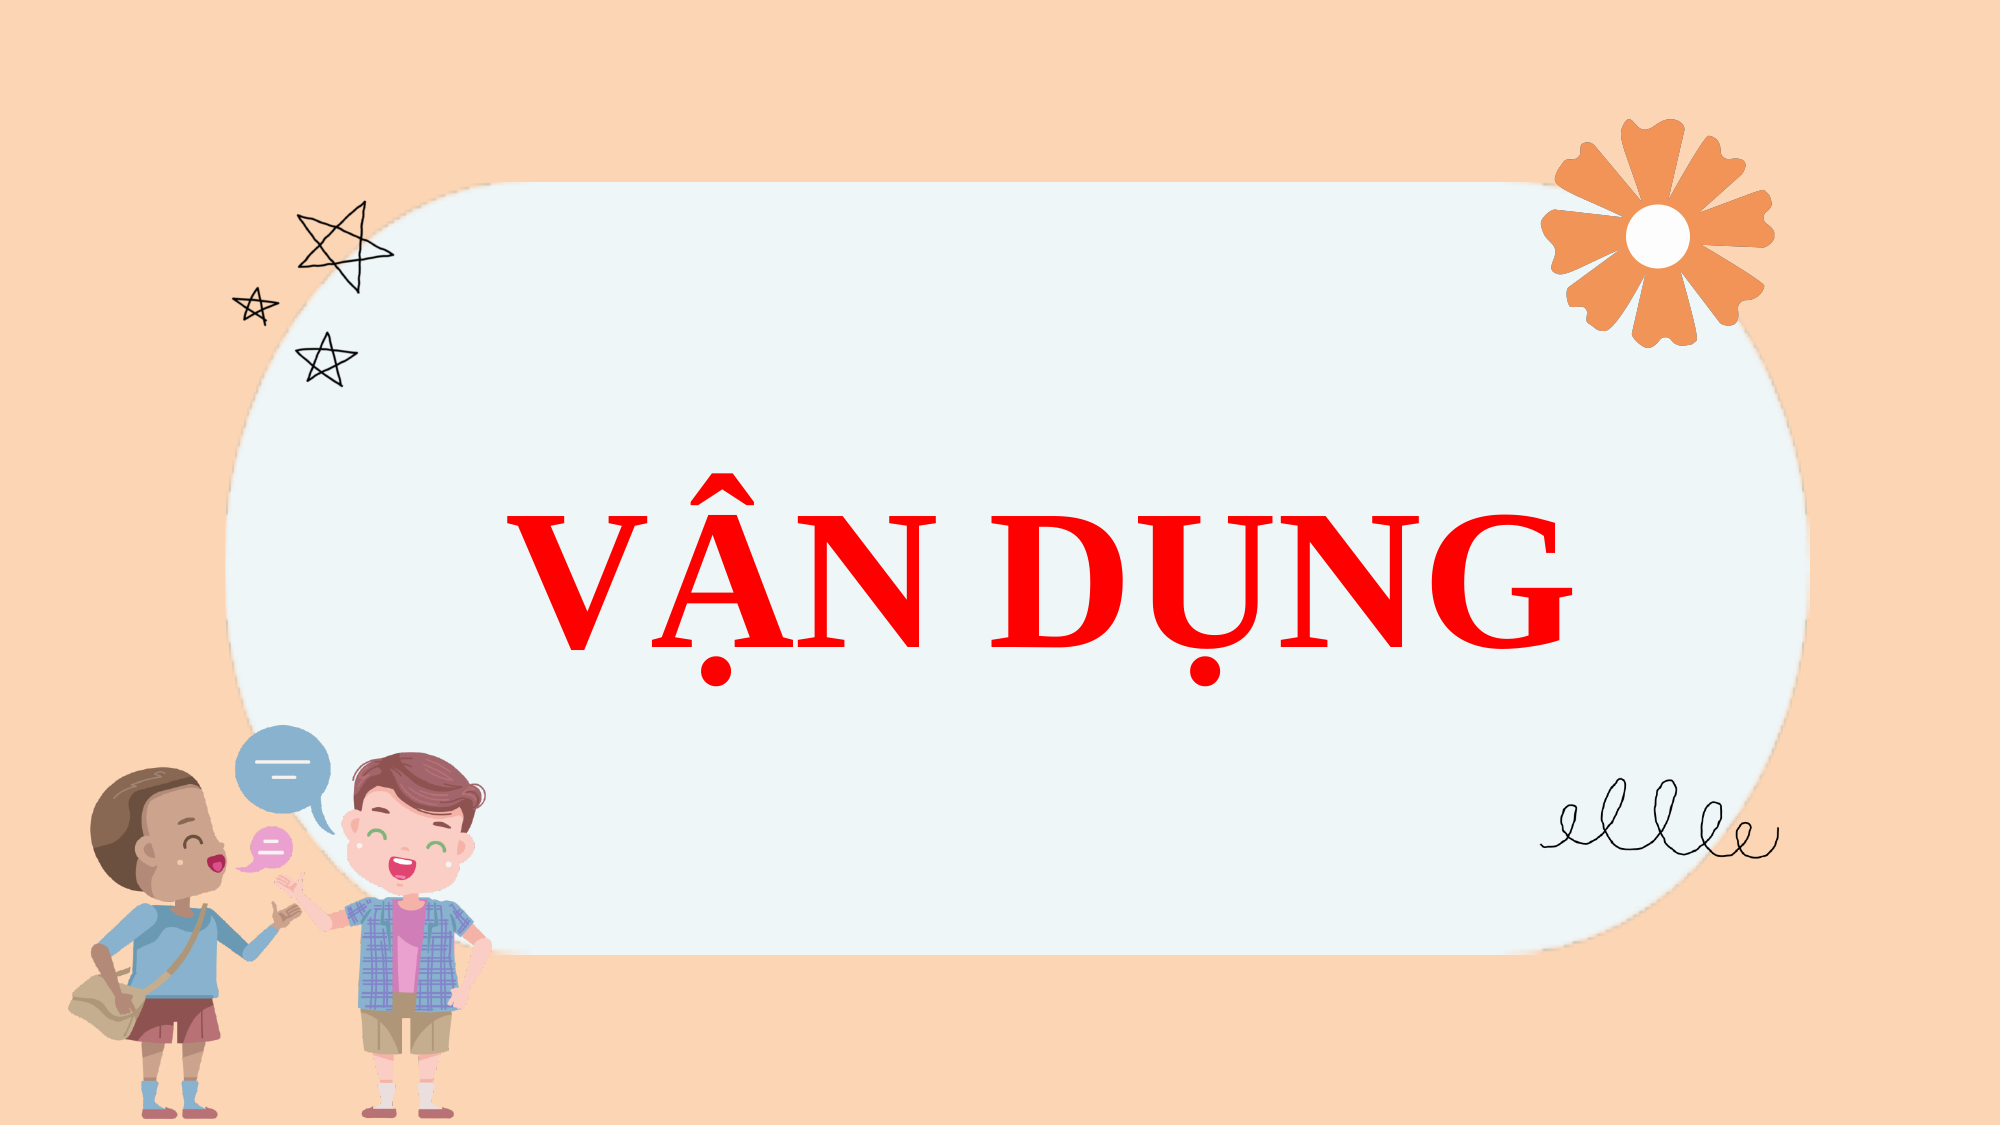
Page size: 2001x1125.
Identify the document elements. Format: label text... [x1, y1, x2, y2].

text_box [1540, 113, 1775, 348]
picture [216, 169, 434, 399]
text_box VẬN DỤNG [397, 327, 1687, 688]
picture [67, 724, 493, 1119]
text_box [225, 182, 1810, 955]
picture [1539, 777, 1779, 859]
